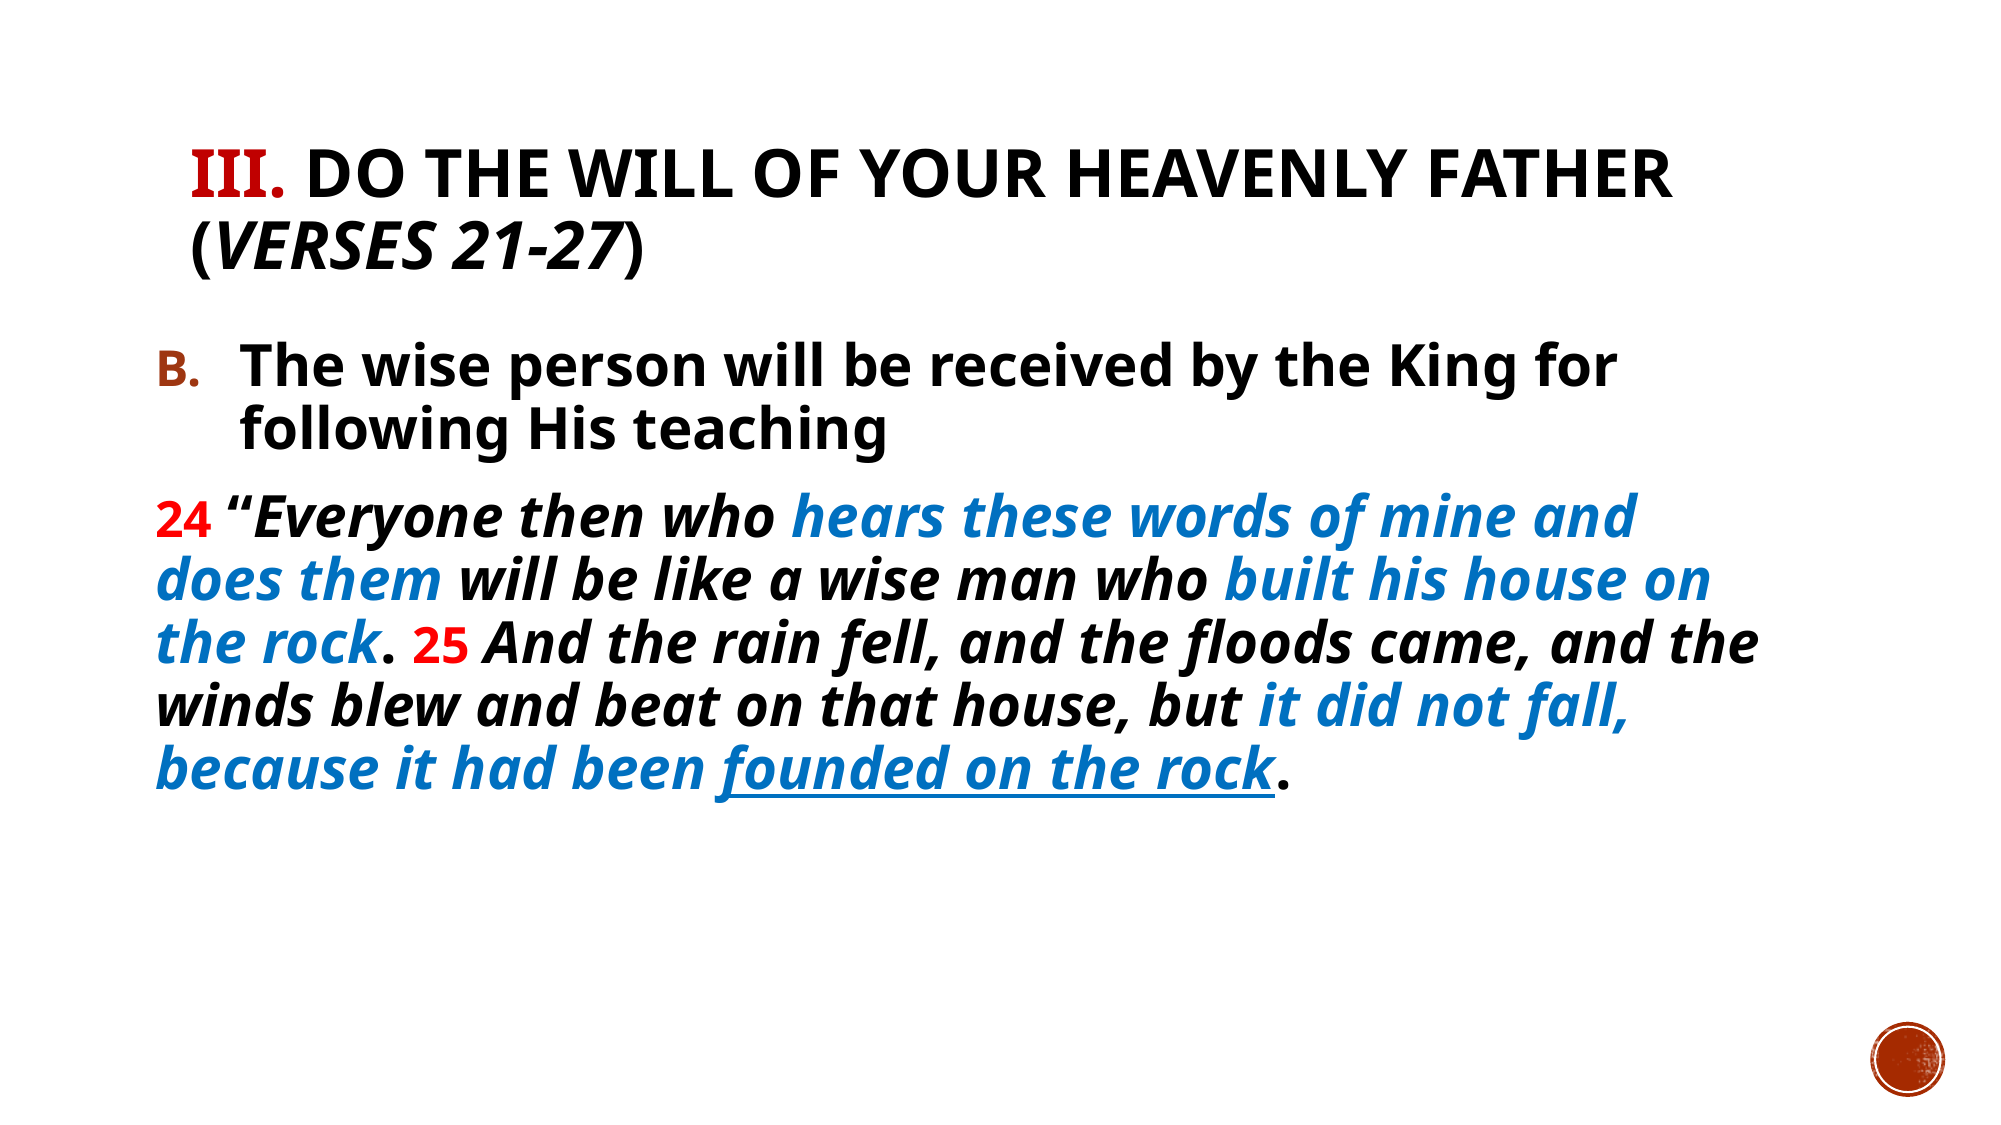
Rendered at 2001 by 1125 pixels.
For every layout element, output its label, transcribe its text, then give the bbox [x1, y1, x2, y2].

list The wise person will be received by the King for following His teaching 24 “Everyone then who hears these words of mine and does them will be like a wise man who built his house on the rock. 25 And the rain fell, and the floods came, and the winds blew and beat on that house, but it did not fall, because it had been founded on the rock. [140, 328, 1791, 1106]
title III. Do the will of your heavenly Father (verses 21-27) [175, 79, 1826, 344]
